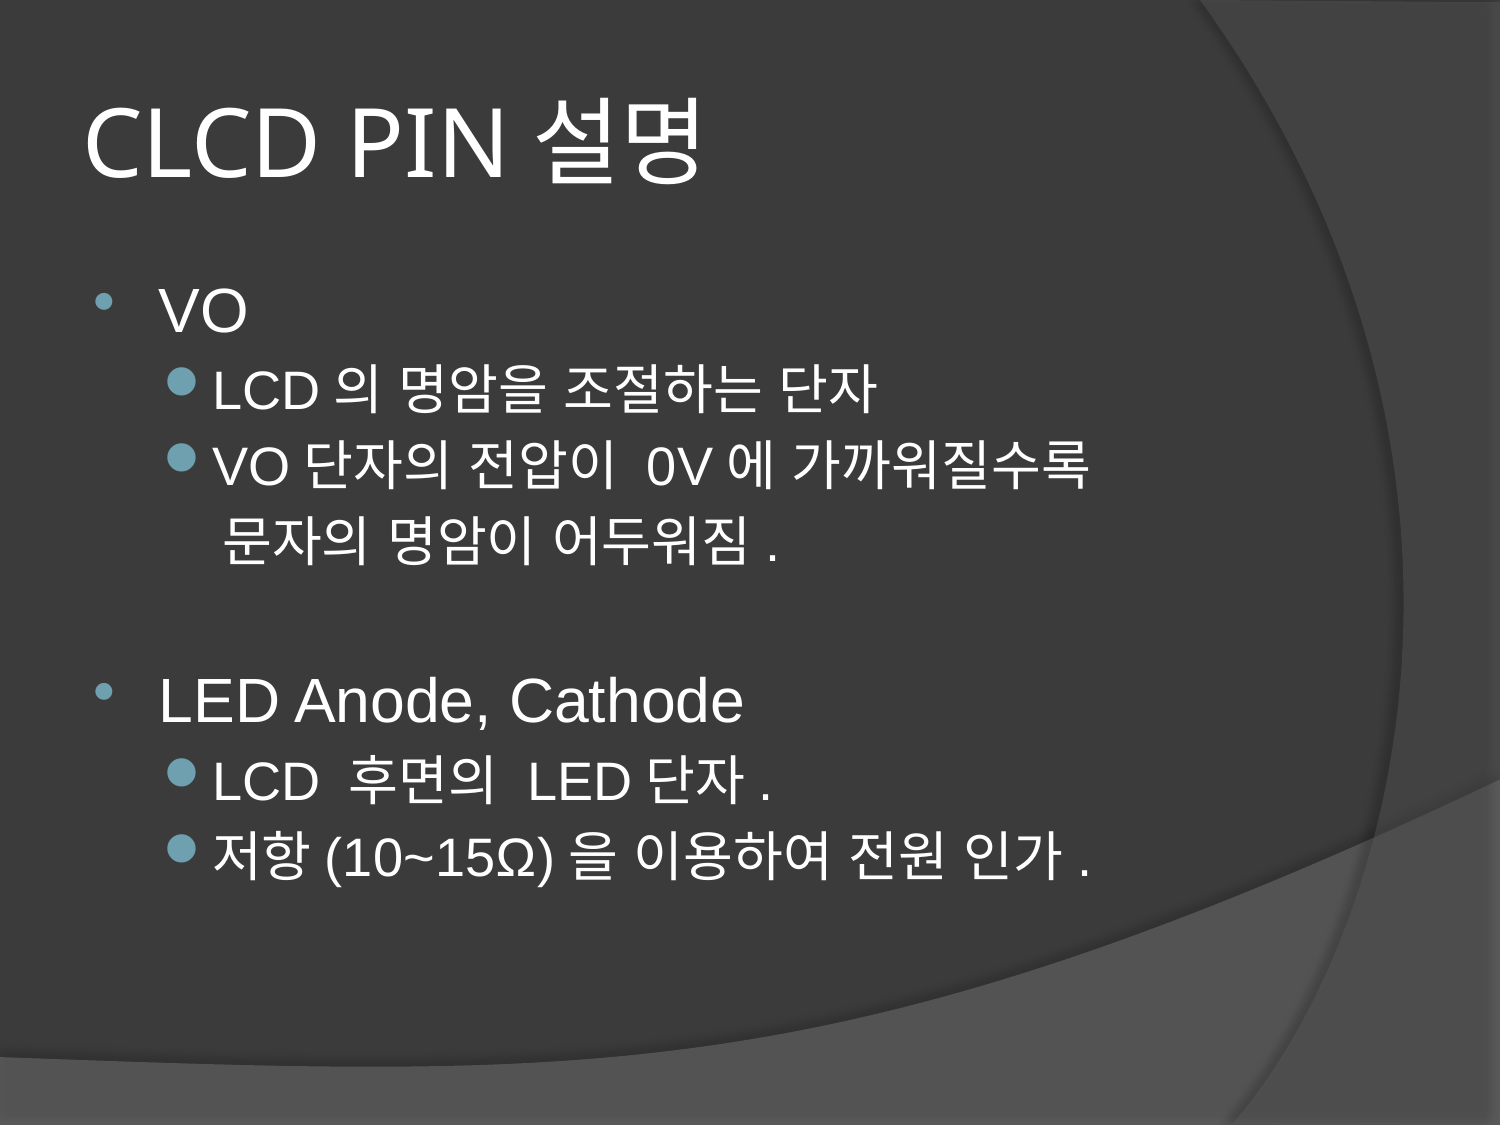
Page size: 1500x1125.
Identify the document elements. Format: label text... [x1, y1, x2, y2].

list VO LCD의 명암을 조절하는 단자 VO단자의 전압이 0V에 가까워질수록 문자의 명암이 어두워짐. LED Anode, Cathode LCD 후면의 LED단자. 저항(10~15Ω)을 이용하여 전원 인가. [75, 262, 1300, 1005]
title CLCD PIN설명 [75, 45, 1300, 233]
